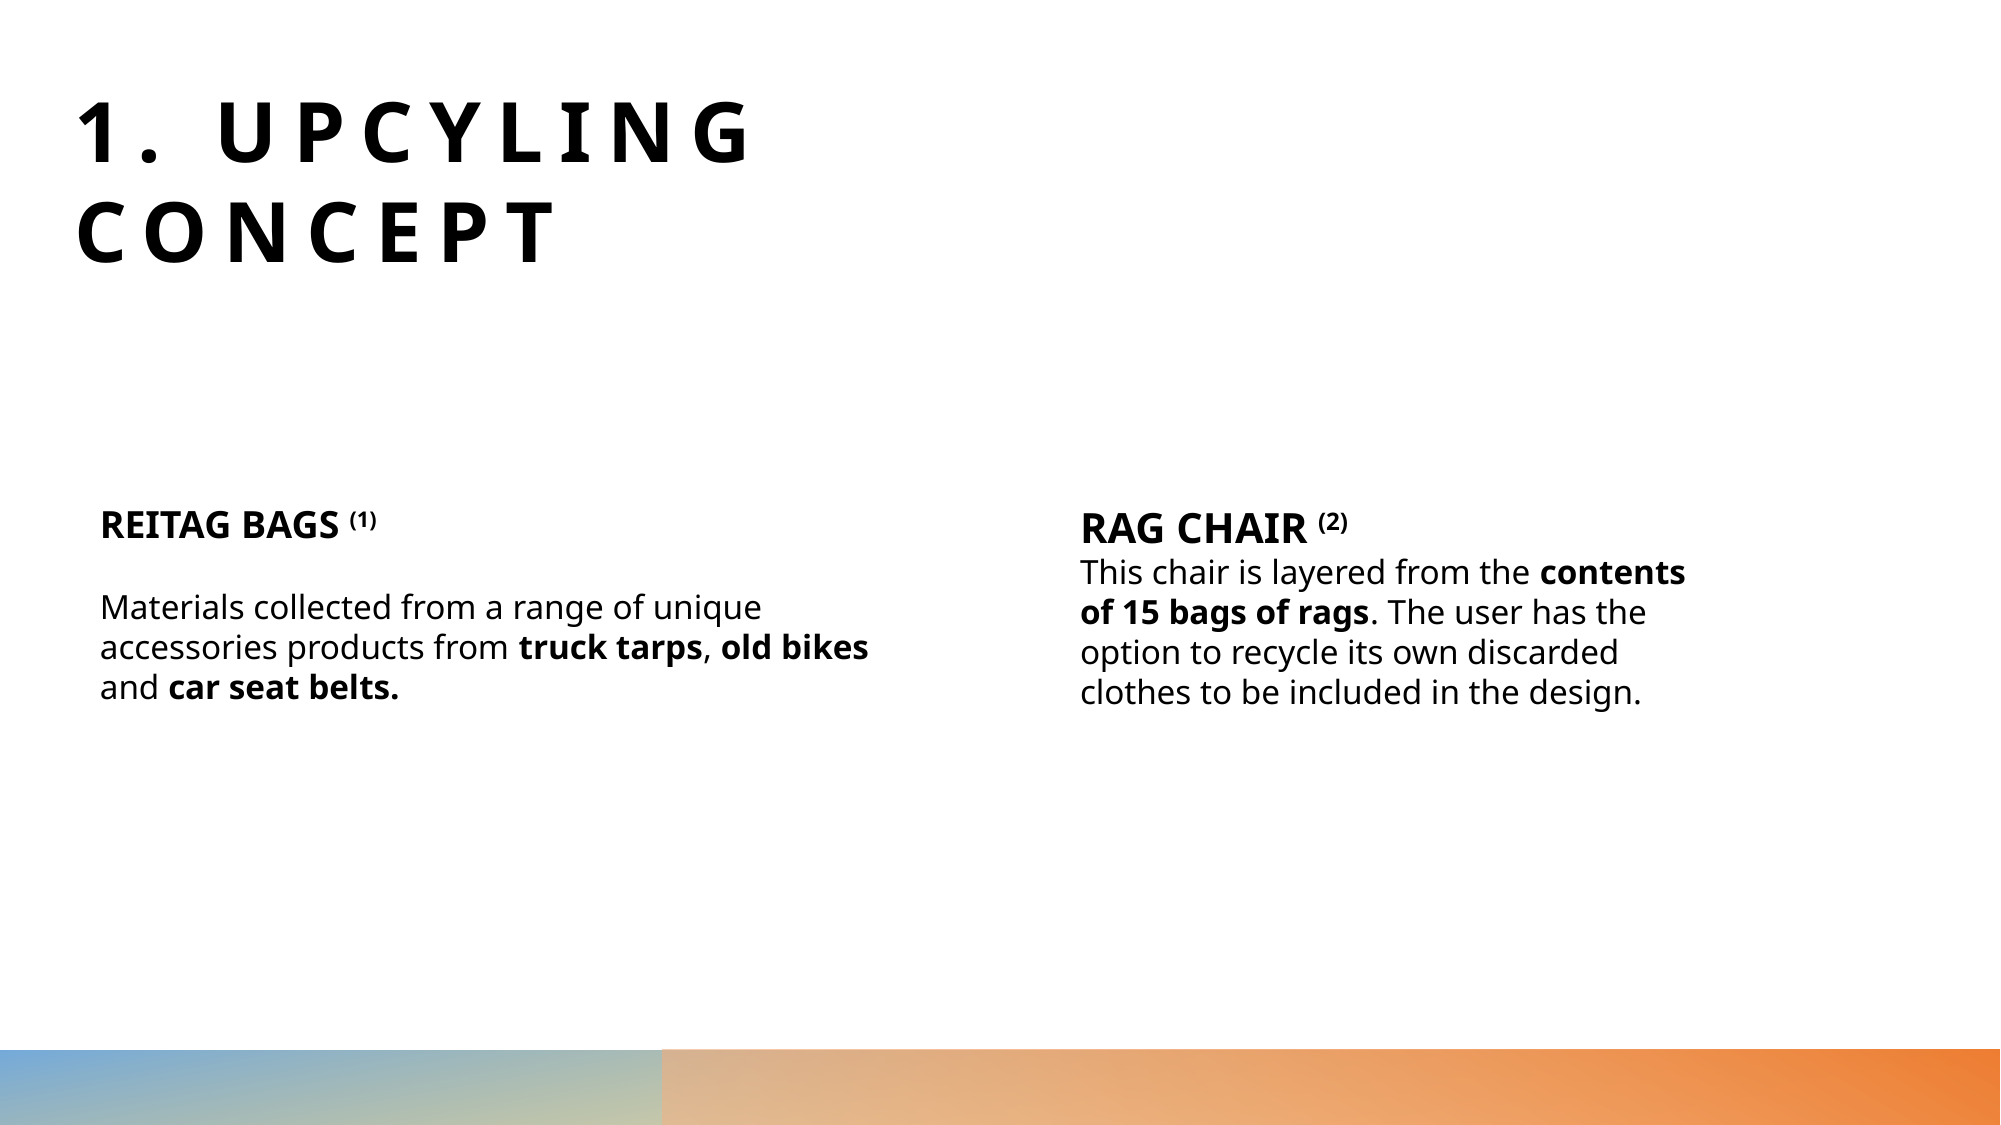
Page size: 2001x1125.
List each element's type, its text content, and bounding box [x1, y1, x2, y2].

text_box rag chair (2) This chair is layered from the contents of 15 bags of rags. The user has the option to recycle its own discarded clothes to be included in the design. [1065, 494, 1737, 719]
text_box 1. UPCYLING CONCEPT [59, 71, 1167, 287]
text_box REITAG BAGS (1) Materials collected from a range of unique accessories products from truck tarps, old bikes and car seat belts. [85, 494, 933, 714]
